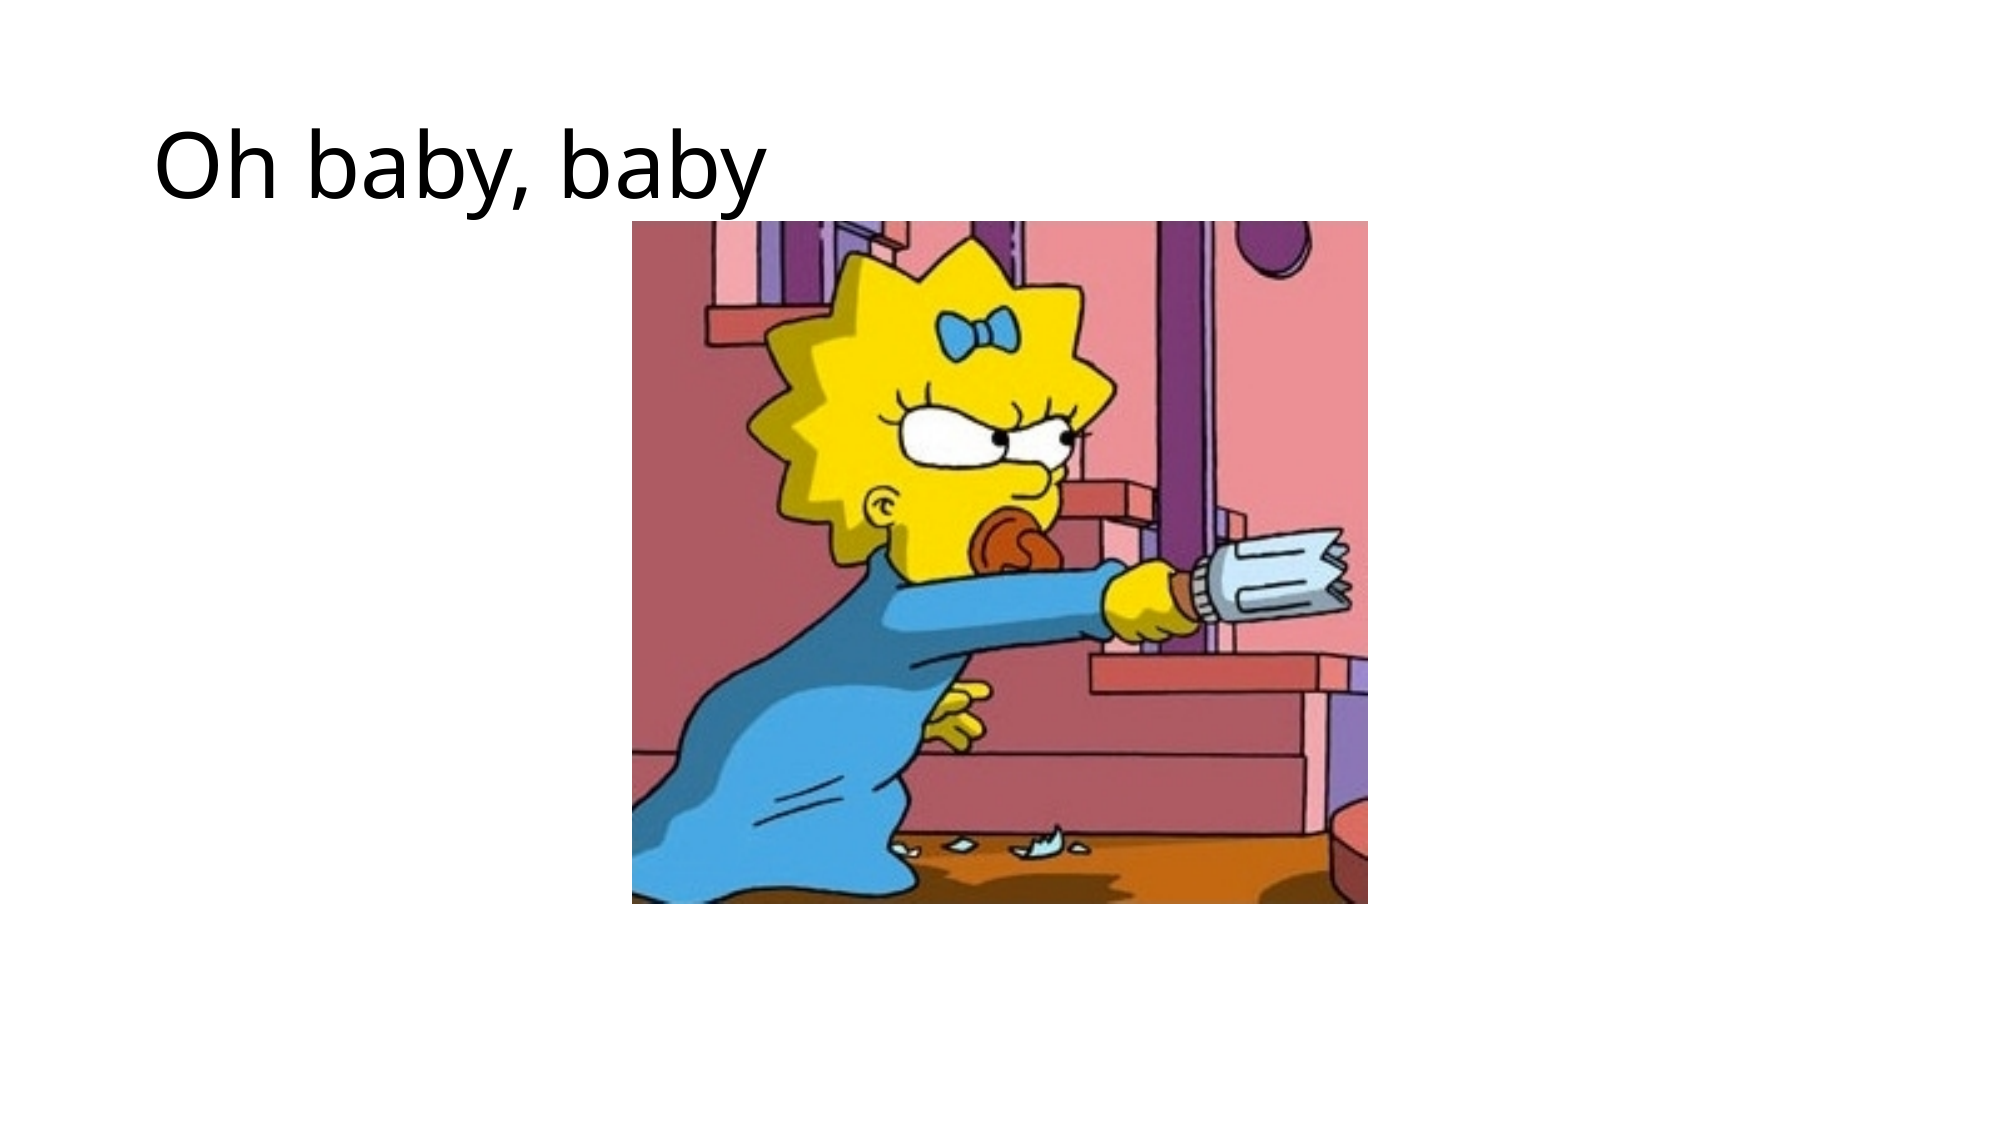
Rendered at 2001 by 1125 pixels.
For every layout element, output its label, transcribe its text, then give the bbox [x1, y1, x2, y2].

title Oh baby, baby [137, 59, 1863, 278]
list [632, 221, 1368, 904]
